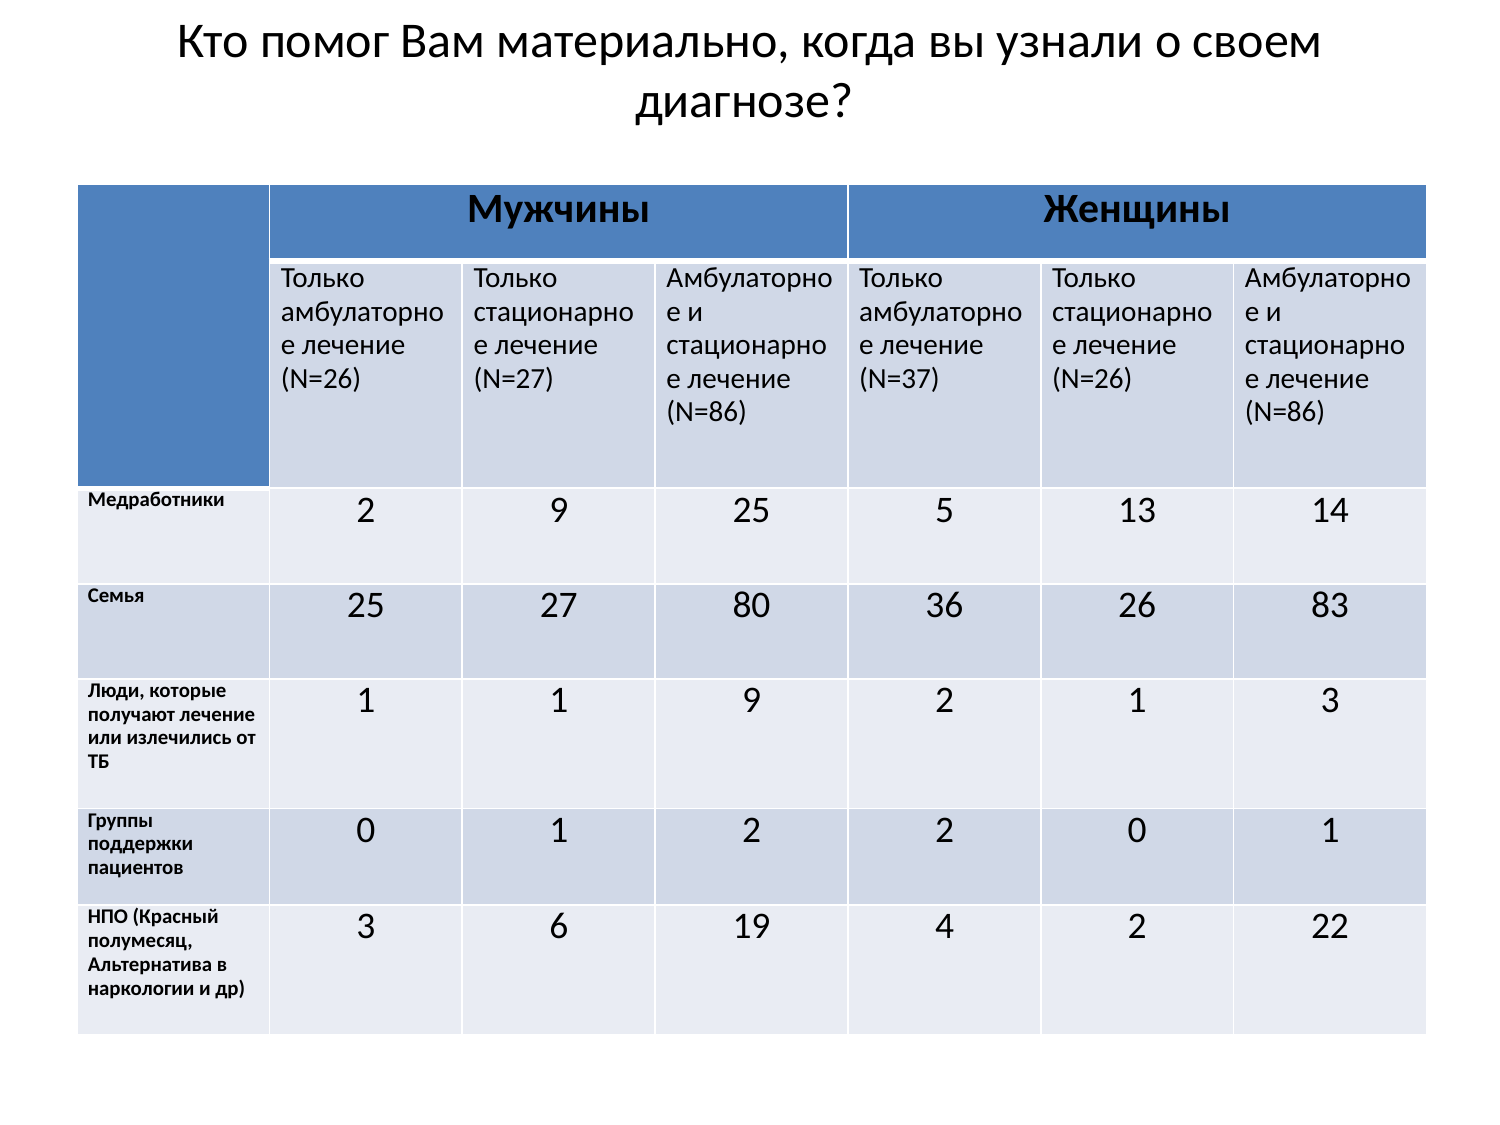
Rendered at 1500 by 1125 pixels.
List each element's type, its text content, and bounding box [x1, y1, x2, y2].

table_header [78, 185, 269, 486]
table_cell 36 [849, 585, 1040, 678]
table_cell 14 [1234, 489, 1426, 583]
table_cell 6 [463, 906, 654, 1034]
table_cell 2 [270, 489, 461, 583]
table_cell 9 [656, 680, 847, 808]
table_cell 27 [463, 585, 654, 678]
table_cell Только стационарное лечение (N=26) [1042, 264, 1233, 487]
table_cell Только стационарное лечение (N=27) [463, 264, 654, 487]
table_cell Только амбулаторное лечение (N=26) [270, 264, 461, 487]
table_cell 0 [270, 809, 461, 904]
table_header Женщины [849, 185, 1426, 258]
table_cell 3 [1234, 680, 1426, 808]
table_cell 83 [1234, 585, 1426, 678]
table_cell 25 [656, 489, 847, 583]
table_cell 26 [1042, 585, 1233, 678]
table_cell НПО (Красный полумесяц, Альтернатива в наркологии и др) [78, 906, 269, 1034]
table_cell Группы поддержки пациентов [78, 809, 269, 904]
table_cell 3 [270, 906, 461, 1034]
table_cell 2 [849, 680, 1040, 808]
table_cell 1 [270, 680, 461, 808]
title Кто помог Вам материально, когда вы узнали о своем диагнозе? [75, 45, 1425, 90]
table_cell 19 [656, 906, 847, 1034]
table_cell 13 [1042, 489, 1233, 583]
table_cell Амбулаторное и стационарное лечение (N=86) [656, 264, 847, 487]
table_cell 2 [849, 809, 1040, 904]
table_cell 1 [463, 809, 654, 904]
table_cell 80 [656, 585, 847, 678]
table_cell 5 [849, 489, 1040, 583]
table_cell 1 [463, 680, 654, 808]
table_cell 22 [1234, 906, 1426, 1034]
table_cell 2 [656, 809, 847, 904]
table_cell Медработники [78, 491, 269, 583]
table_cell 1 [1042, 680, 1233, 808]
table_cell 4 [849, 906, 1040, 1034]
table_cell 0 [1042, 809, 1233, 904]
table_cell Амбулаторное и стационарное лечение (N=86) [1234, 264, 1426, 487]
table_cell 1 [1234, 809, 1426, 904]
table_cell 25 [270, 585, 461, 678]
table_cell 2 [1042, 906, 1233, 1034]
table_cell Люди, которые получают лечение или излечились от ТБ [78, 680, 269, 808]
table_cell Семья [78, 585, 269, 678]
table_header Мужчины [270, 185, 847, 258]
table_cell 9 [463, 489, 654, 583]
table_cell Только амбулаторное лечение (N=37) [849, 264, 1040, 487]
